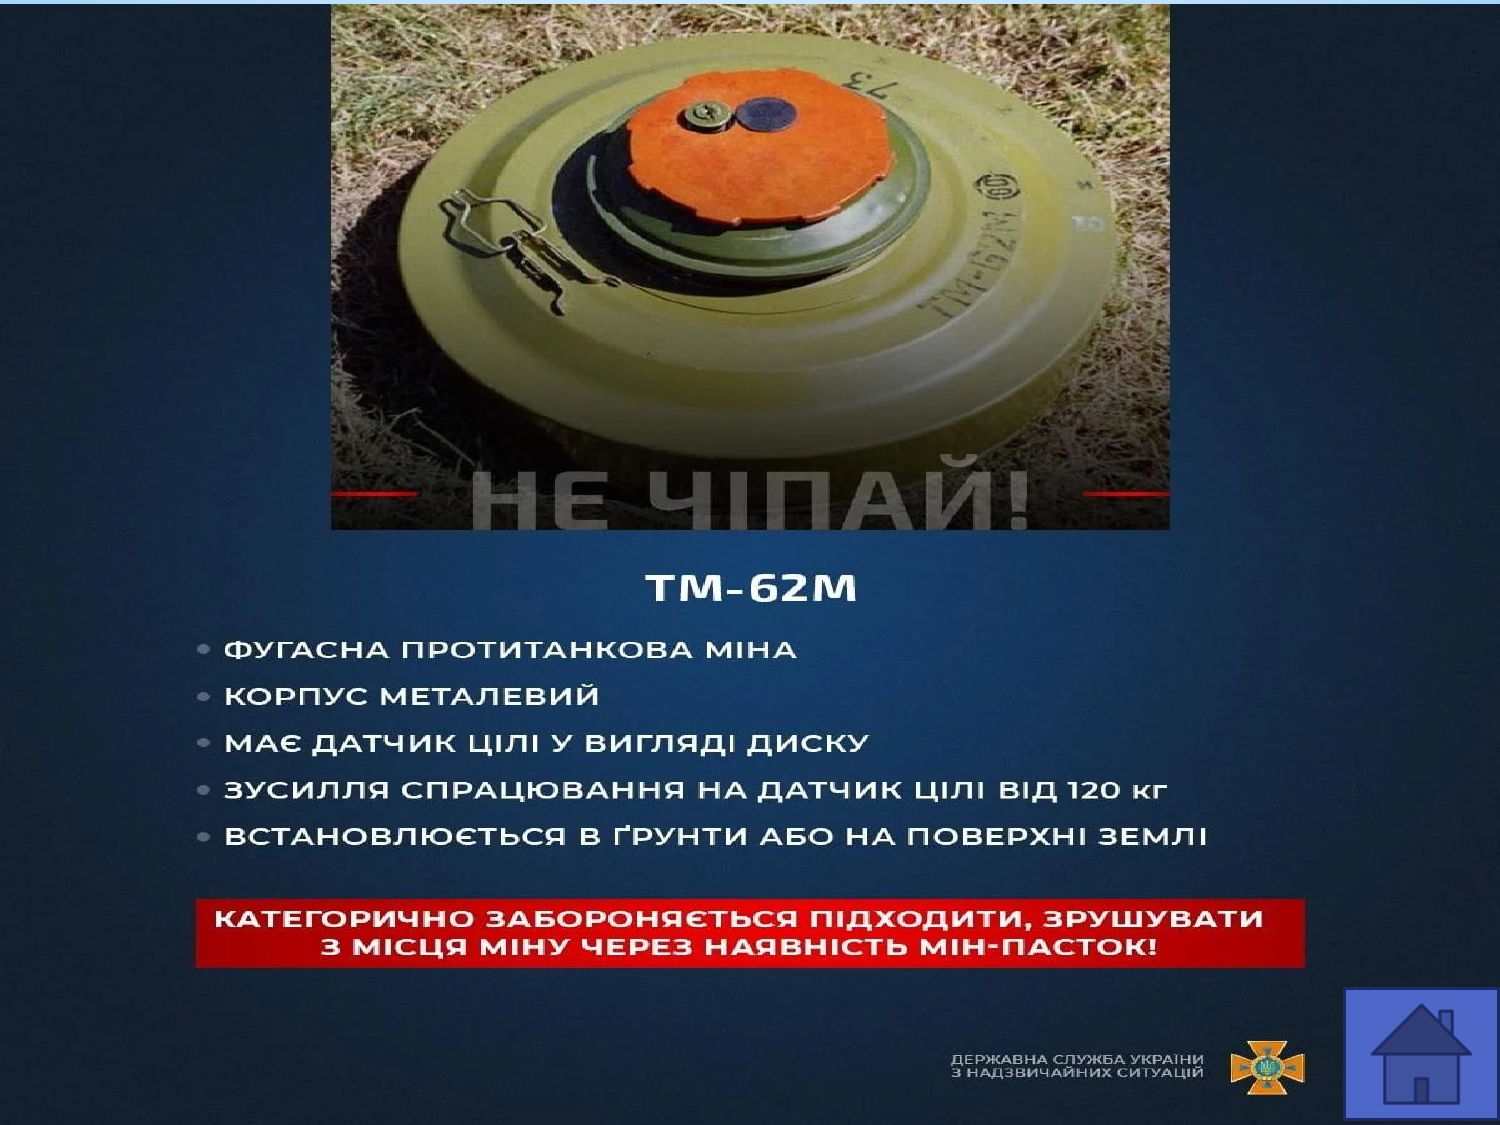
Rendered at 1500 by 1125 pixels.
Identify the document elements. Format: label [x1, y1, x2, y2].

list [0, 3, 1500, 1125]
picture [1343, 987, 1500, 1122]
